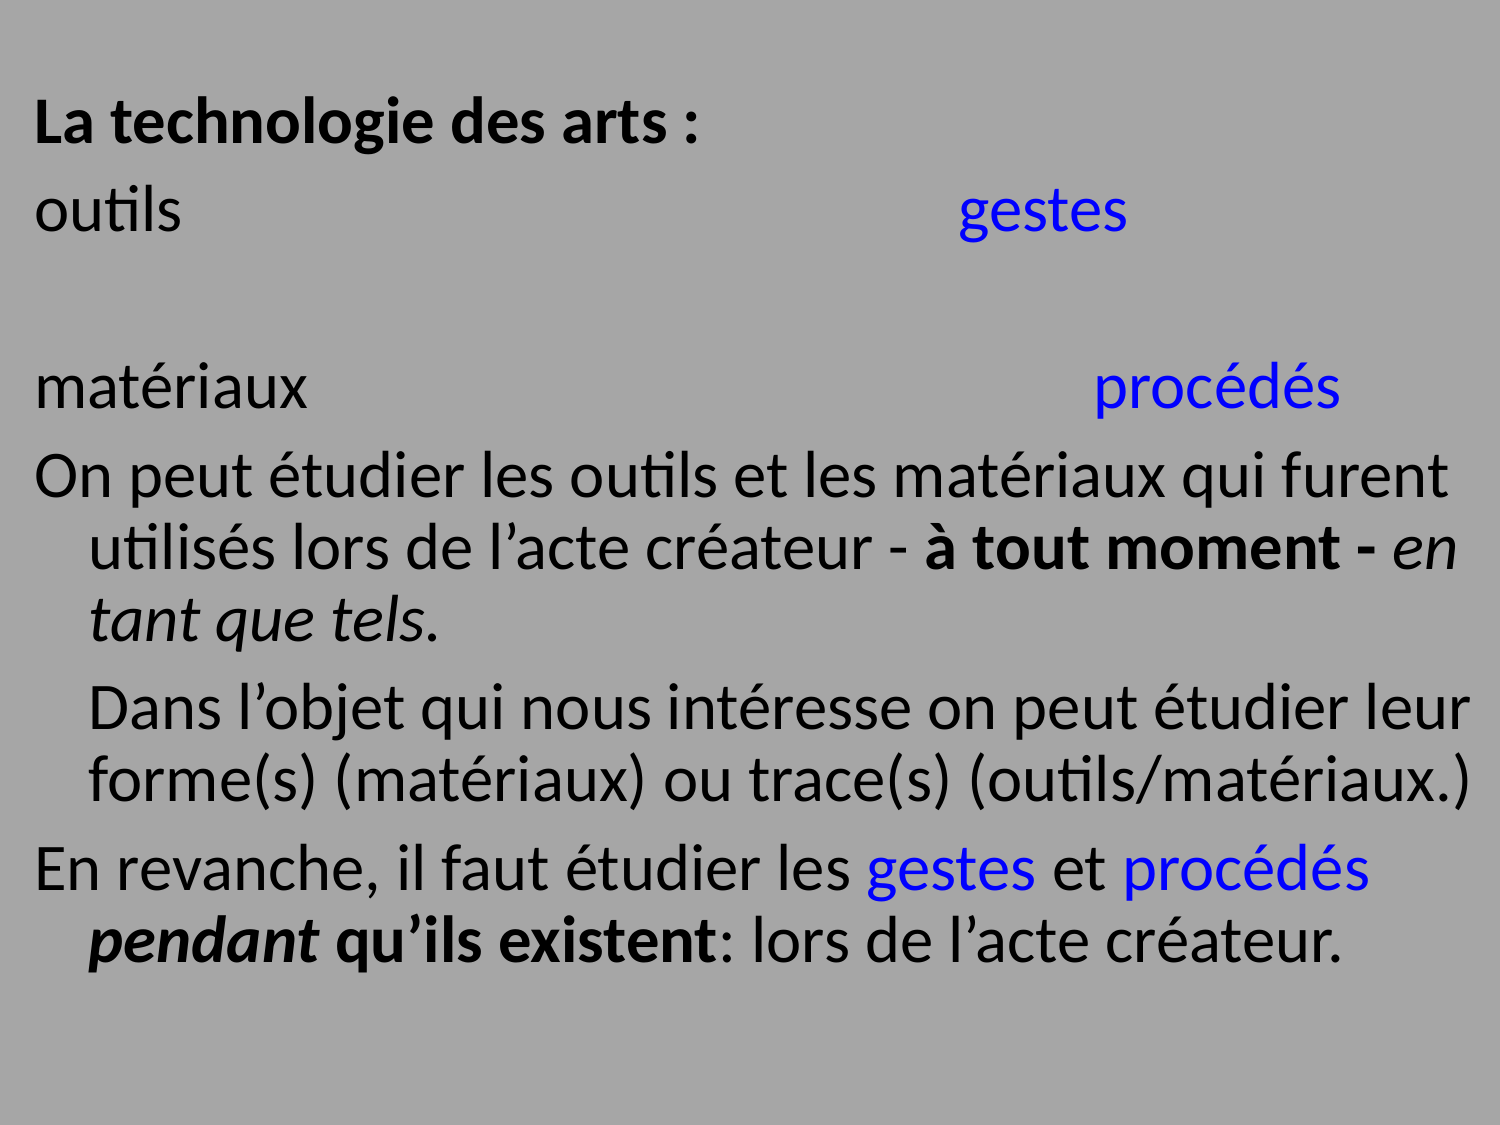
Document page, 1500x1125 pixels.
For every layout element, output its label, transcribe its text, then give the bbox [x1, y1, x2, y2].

text_box La technologie des arts : outils gestes matériaux procédés On peut étudier les outils et les matériaux qui furent utilisés lors de l’acte créateur - à tout moment - en tant que tels. Dans l’objet qui nous intéresse on peut étudier leur forme(s) (matériaux) ou trace(s) (outils/matériaux.) En revanche, il faut étudier les gestes et procédés pendant qu’ils existent: lors de l’acte créateur. [17, 78, 1500, 1125]
